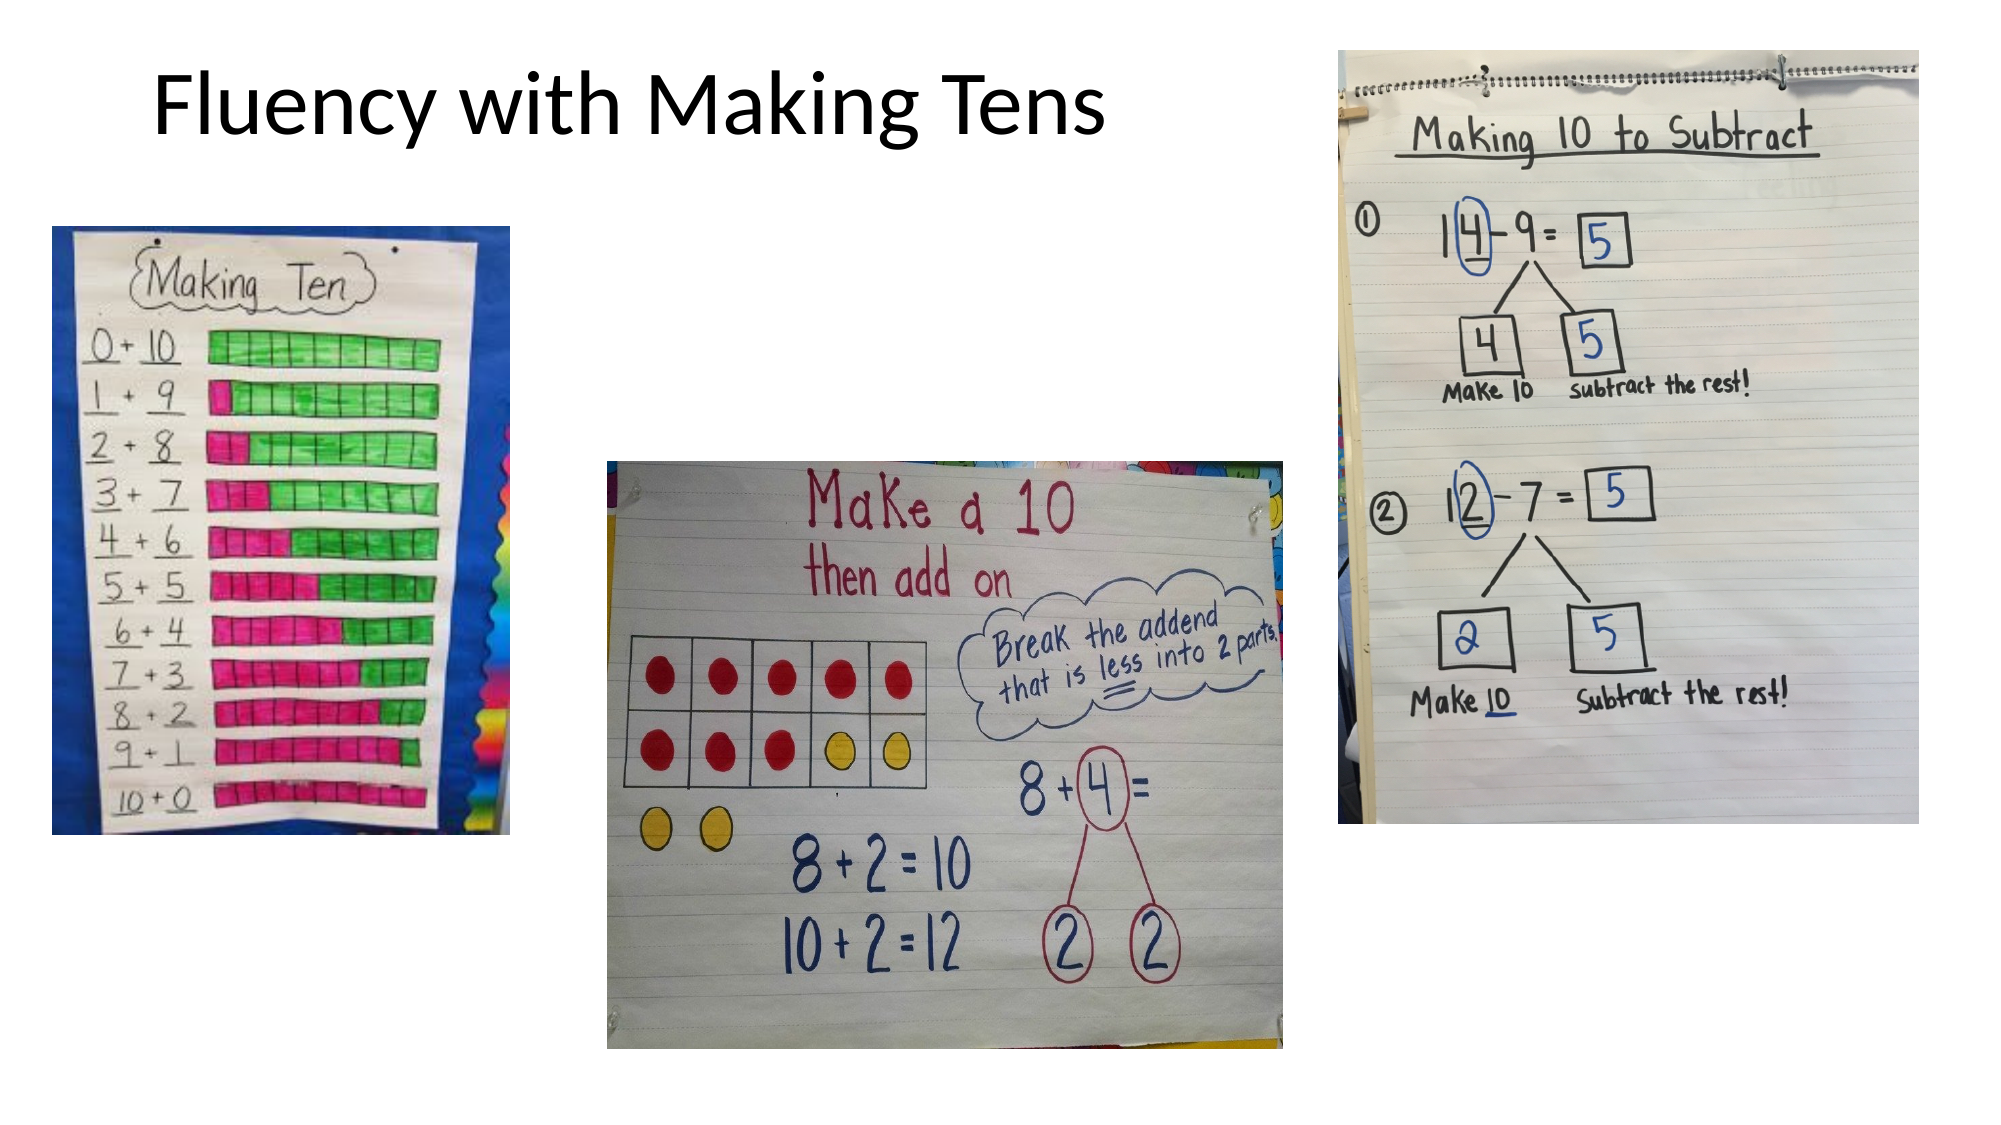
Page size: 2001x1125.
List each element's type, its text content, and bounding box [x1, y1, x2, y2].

picture [1338, 50, 1919, 824]
list Fluency with Making Tens [137, 56, 1863, 1014]
picture [52, 225, 510, 835]
picture [607, 461, 1284, 1049]
